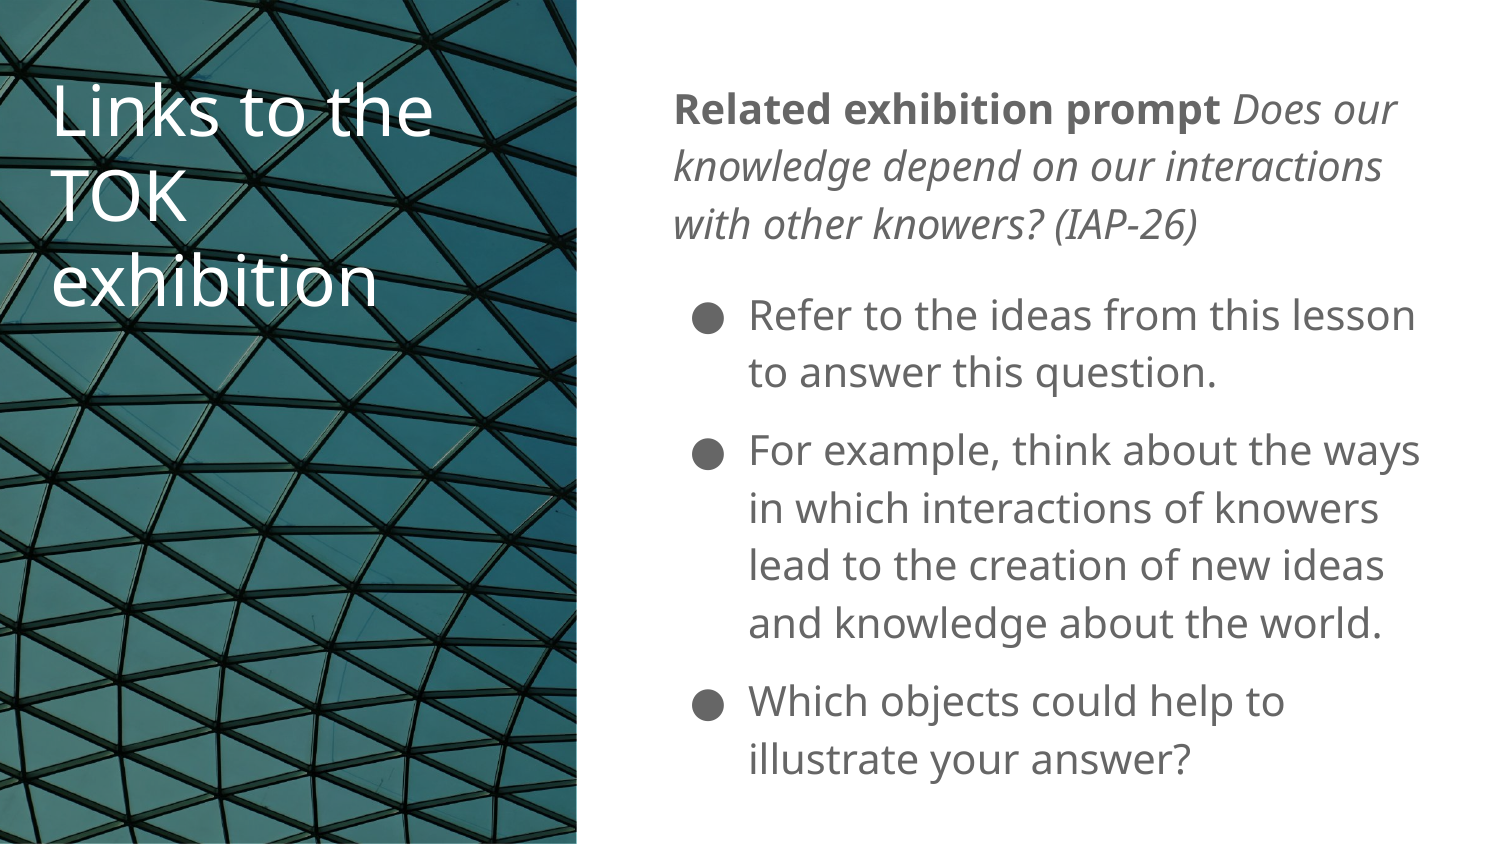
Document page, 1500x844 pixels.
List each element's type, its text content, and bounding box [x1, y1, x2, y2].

picture [0, 0, 577, 844]
list Related exhibition prompt Does our knowledge depend on our interactions with other knowers? (IAP-26) Refer to the ideas from this lesson to answer this question. For example, think about the ways in which interactions of knowers lead to the creation of new ideas and knowledge about the world. Which objects could help to illustrate your answer? [658, 59, 1454, 759]
